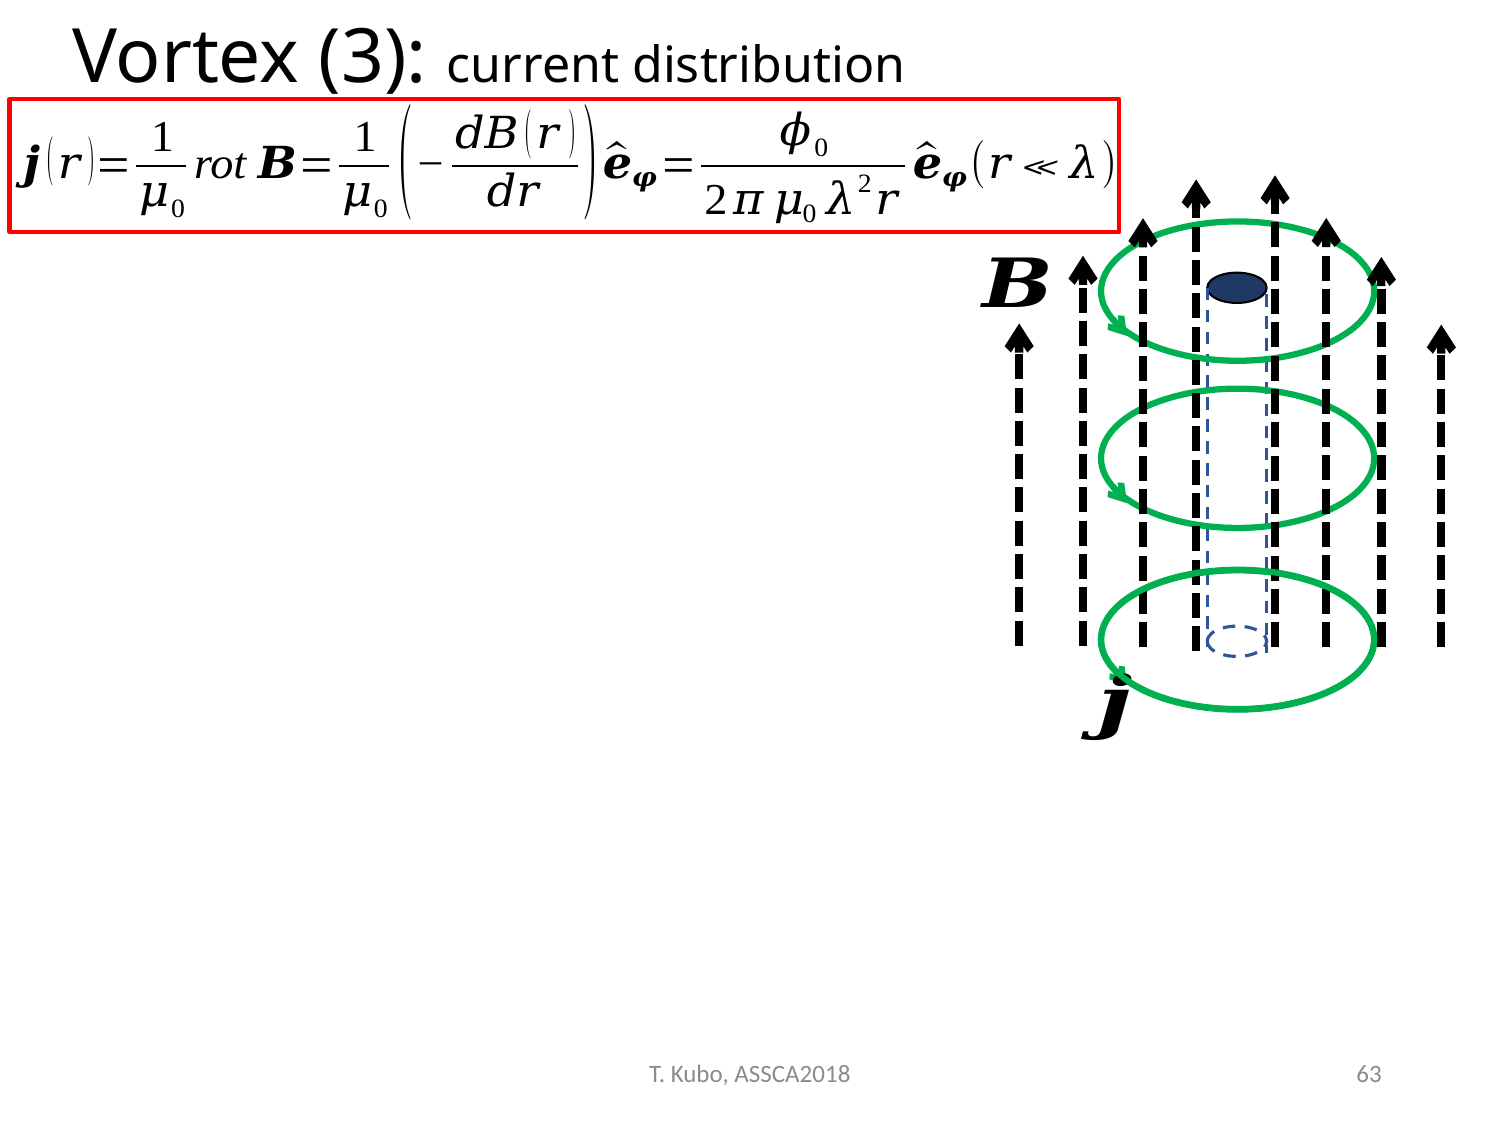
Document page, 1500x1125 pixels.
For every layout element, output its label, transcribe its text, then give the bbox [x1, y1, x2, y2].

text_box [1144, 390, 1196, 526]
slide_number 63 [1059, 1042, 1397, 1103]
text_box [1267, 389, 1274, 528]
text_box [1099, 244, 1142, 341]
text_box [1208, 387, 1266, 529]
footer T. Kubo, ASSCA2018 [496, 1042, 1004, 1103]
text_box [1118, 674, 1128, 685]
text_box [1118, 325, 1128, 336]
text_box [1327, 405, 1376, 511]
text_box [1099, 568, 1376, 711]
text_box Vortex (3): current distribution [57, 0, 934, 97]
text_box [1197, 389, 1207, 528]
text_box [1197, 220, 1274, 362]
text_box Vortex (3): current distribution [57, 101, 934, 105]
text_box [1118, 492, 1128, 504]
text_box [1276, 390, 1326, 526]
text_box [1327, 243, 1376, 344]
text_box [1276, 223, 1326, 359]
text_box [1144, 223, 1196, 359]
text_box [1099, 408, 1142, 508]
